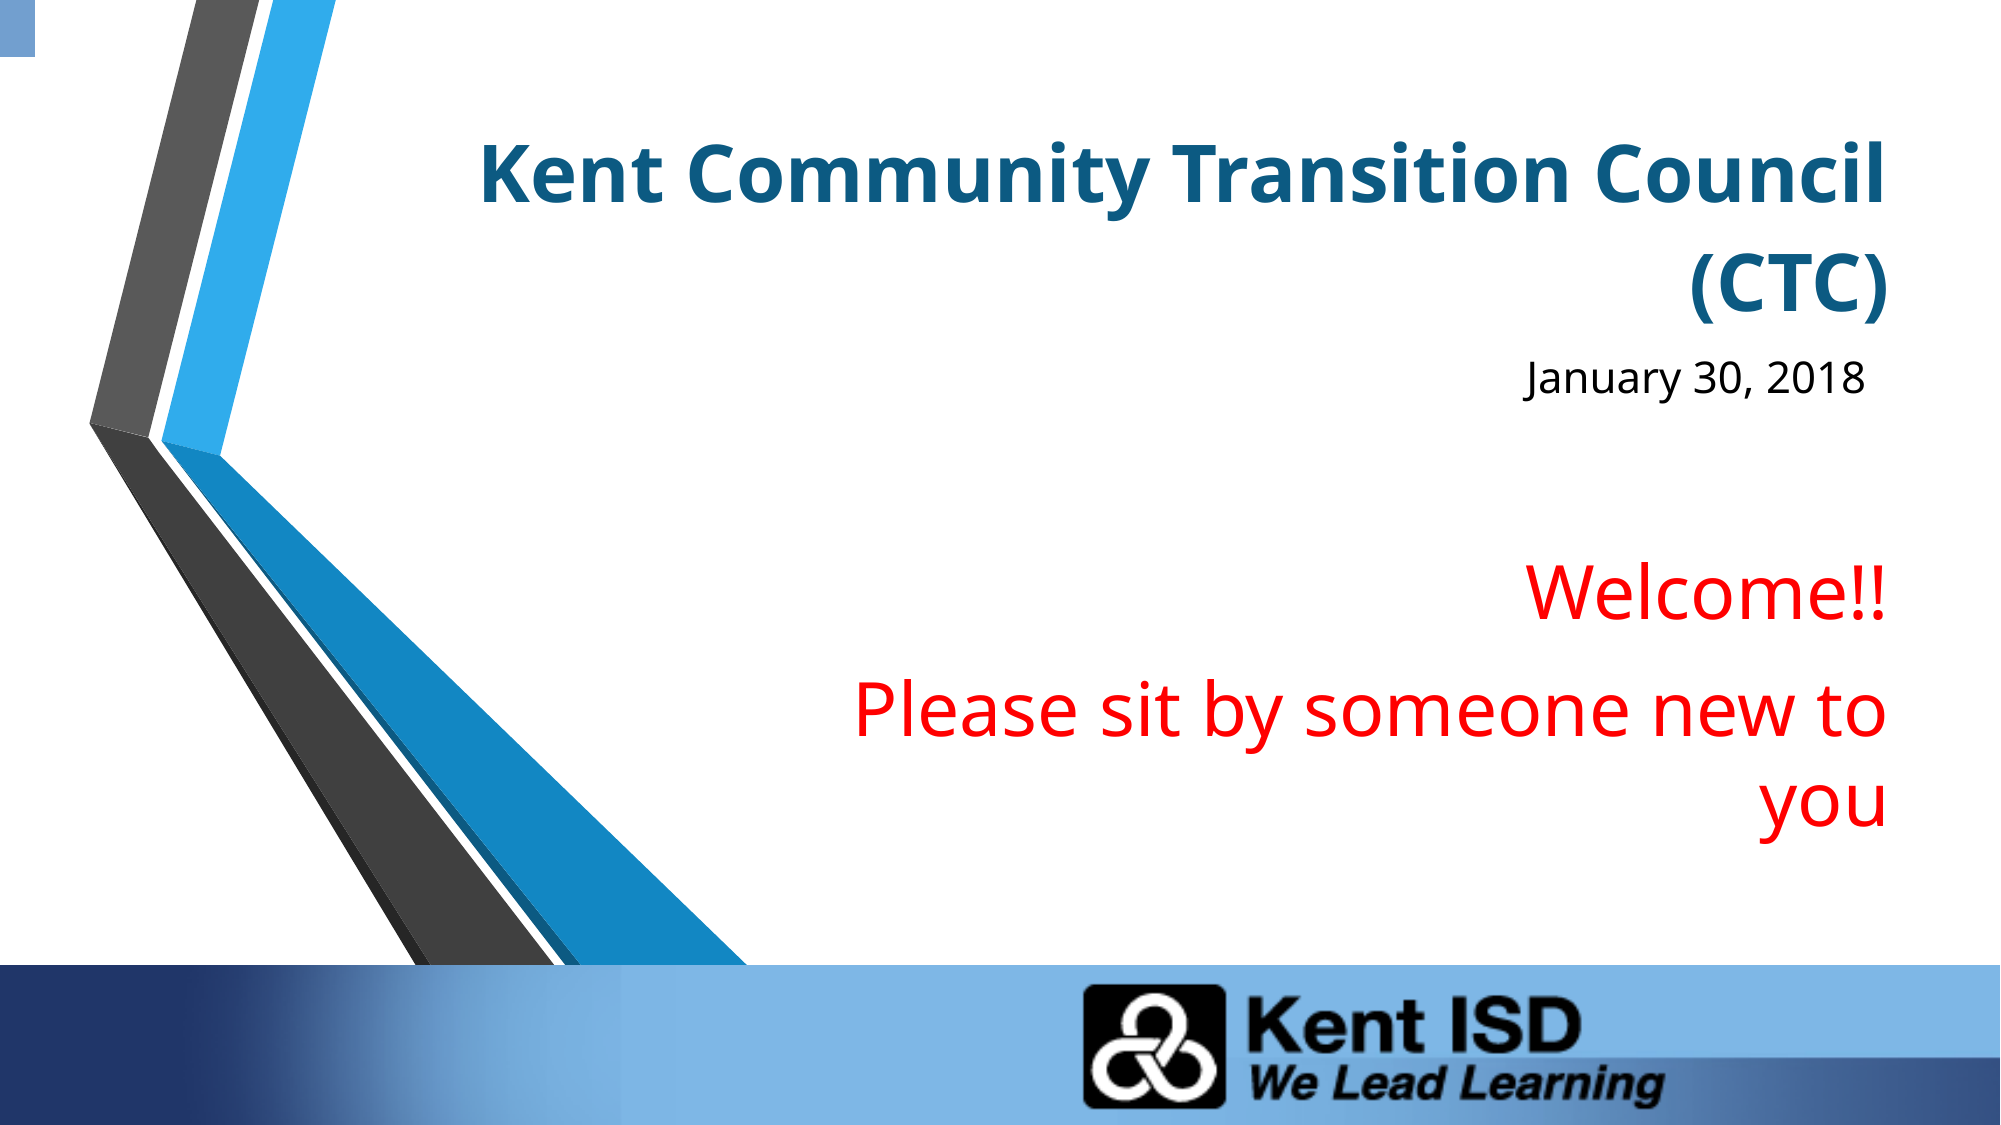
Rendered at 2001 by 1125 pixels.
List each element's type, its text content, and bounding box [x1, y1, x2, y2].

picture [0, 964, 2000, 1125]
subtitle January 30, 2018 [734, 341, 1882, 448]
text_box Welcome!! Please sit by someone new to you [758, 536, 1905, 643]
title Kent Community Transition Council (CTC) [315, 40, 1905, 342]
